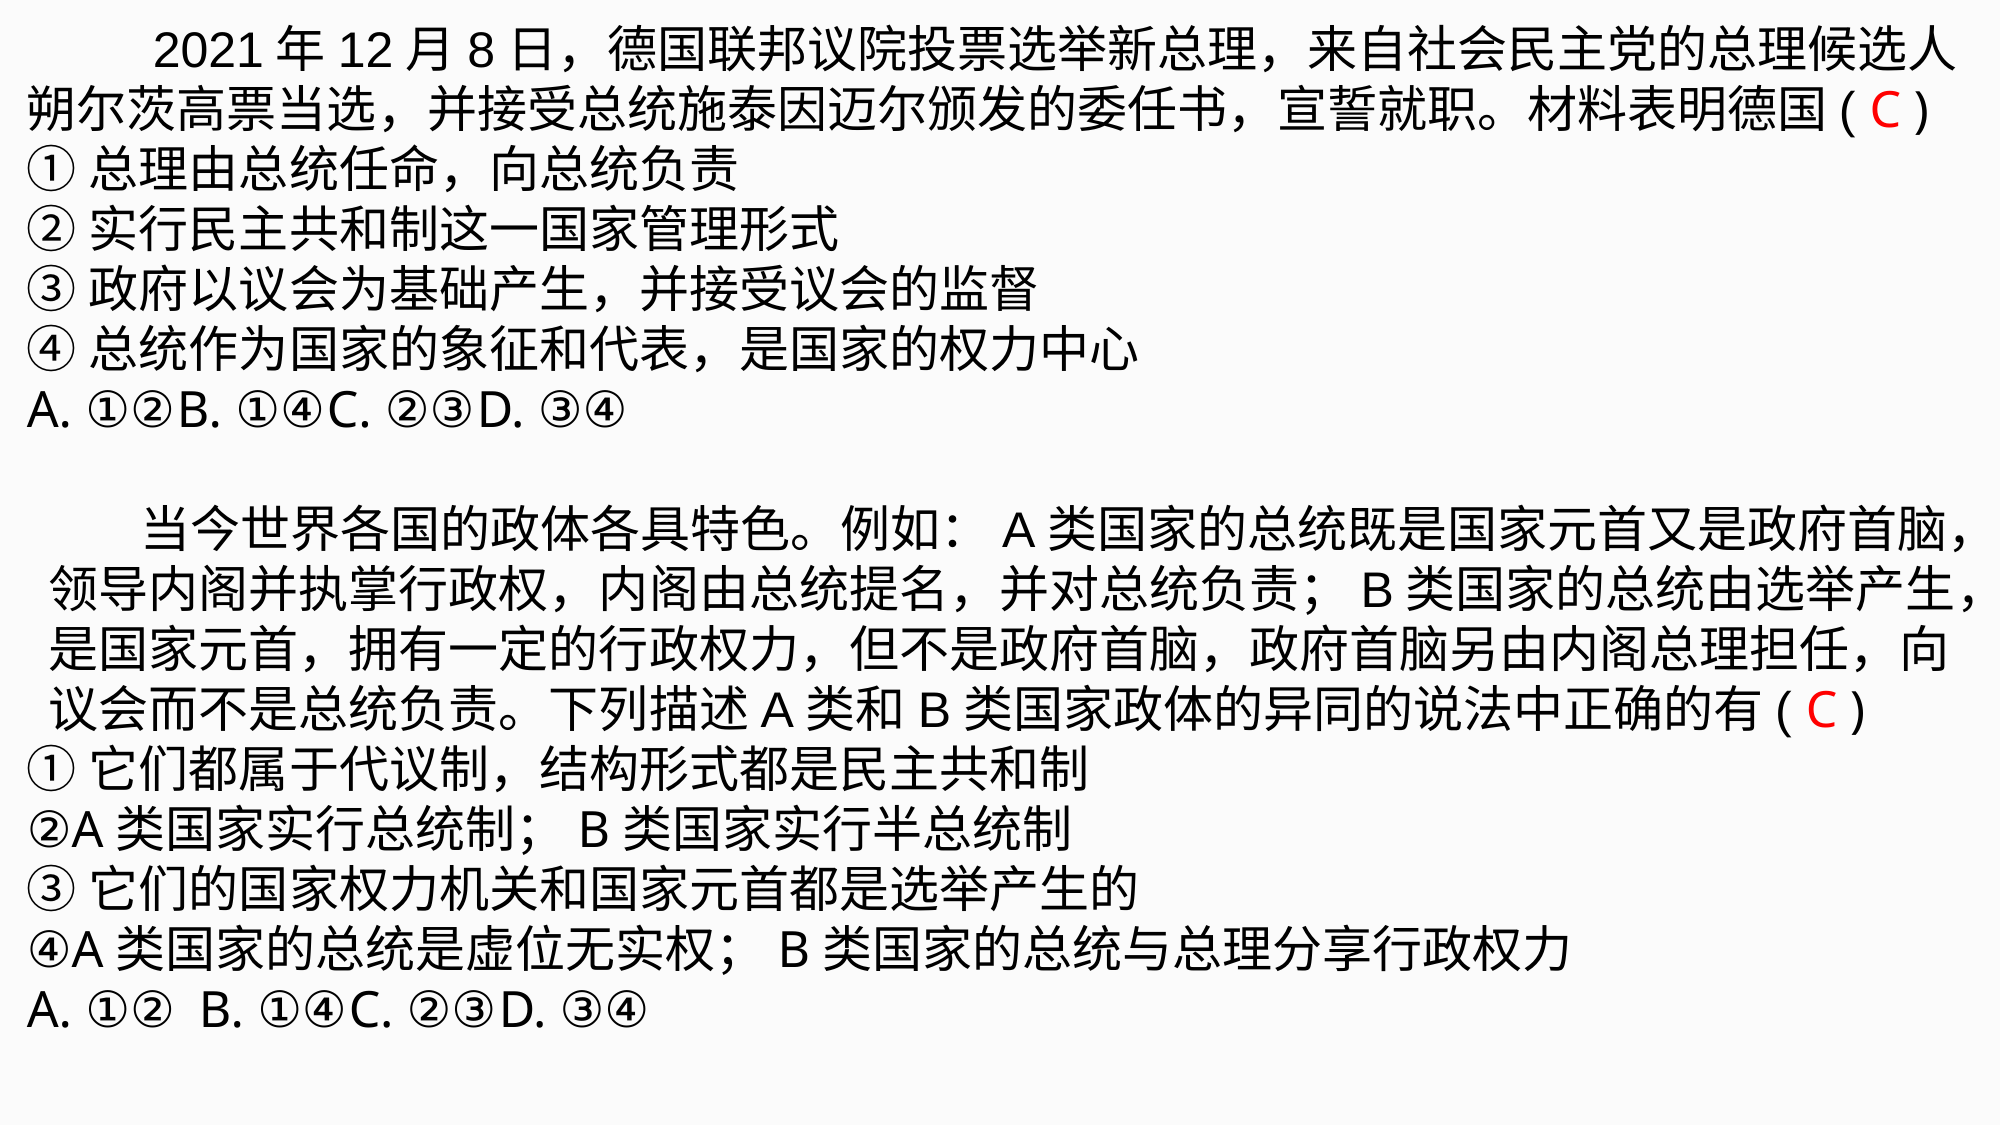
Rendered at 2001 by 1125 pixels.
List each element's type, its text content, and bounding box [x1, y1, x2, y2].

text_box 2021年12月8日，德国联邦议院投票选举新总理，来自社会民主党的总理候选人朔尔茨高票当选，并接受总统施泰因迈尔颁发的委任书，宣誓就职。材料表明德国( C ) ①总理由总统任命，向总统负责 ②实行民主共和制这一国家管理形式 ③政府以议会为基础产生，并接受议会的监督 ④总统作为国家的象征和代表，是国家的权力中心 A. ①② B. ①④ C. ②③ D. ③④ 当今世界各国的政体各具特色。例如：A类国家的总统既是国家元首又是政府首脑，领导内阁并执掌行政权，内阁由总统提名，并对总统负责；B类国家的总统由选举产生，是国家元首，拥有一定的行政权力，但不是政府首脑，政府首脑另由内阁总理担任，向议会而不是总统负责。下列描述A类和B类国家政体的异同的说法中正确的有( C ) ①它们都属于代议制，结构形式都是民主共和制 ②A类国家实行总统制；B类国家实行半总统制 ③它们的国家权力机关和国家元首都是选举产生的 ④A类国家的总统是虚位无实权；B类国家的总统与总理分享行政权力 A. ①② B. ①④ C. ②③ D. ③④ [12, 9, 2000, 1045]
